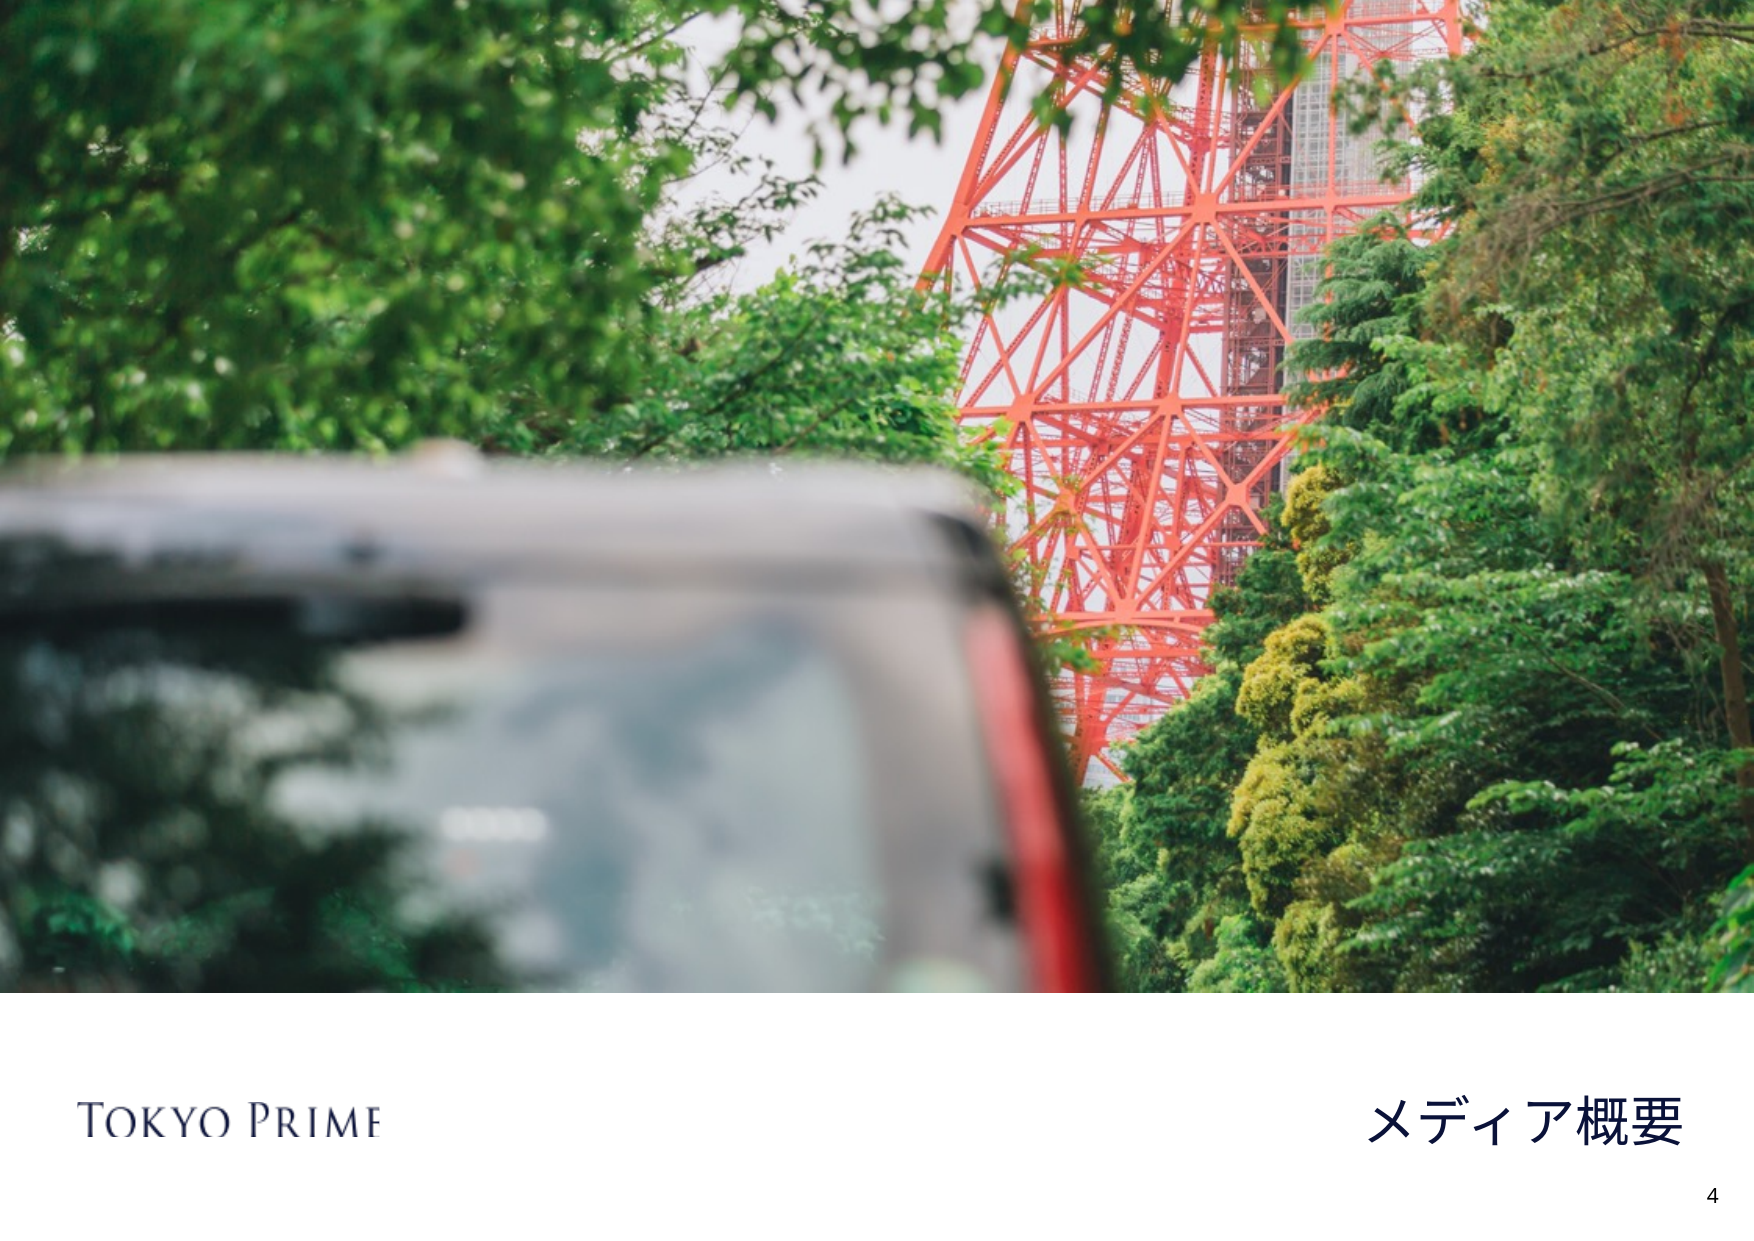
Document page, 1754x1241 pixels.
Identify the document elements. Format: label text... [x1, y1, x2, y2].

text_box メディア概要 [1217, 1079, 1700, 1160]
picture [0, 0, 1754, 993]
